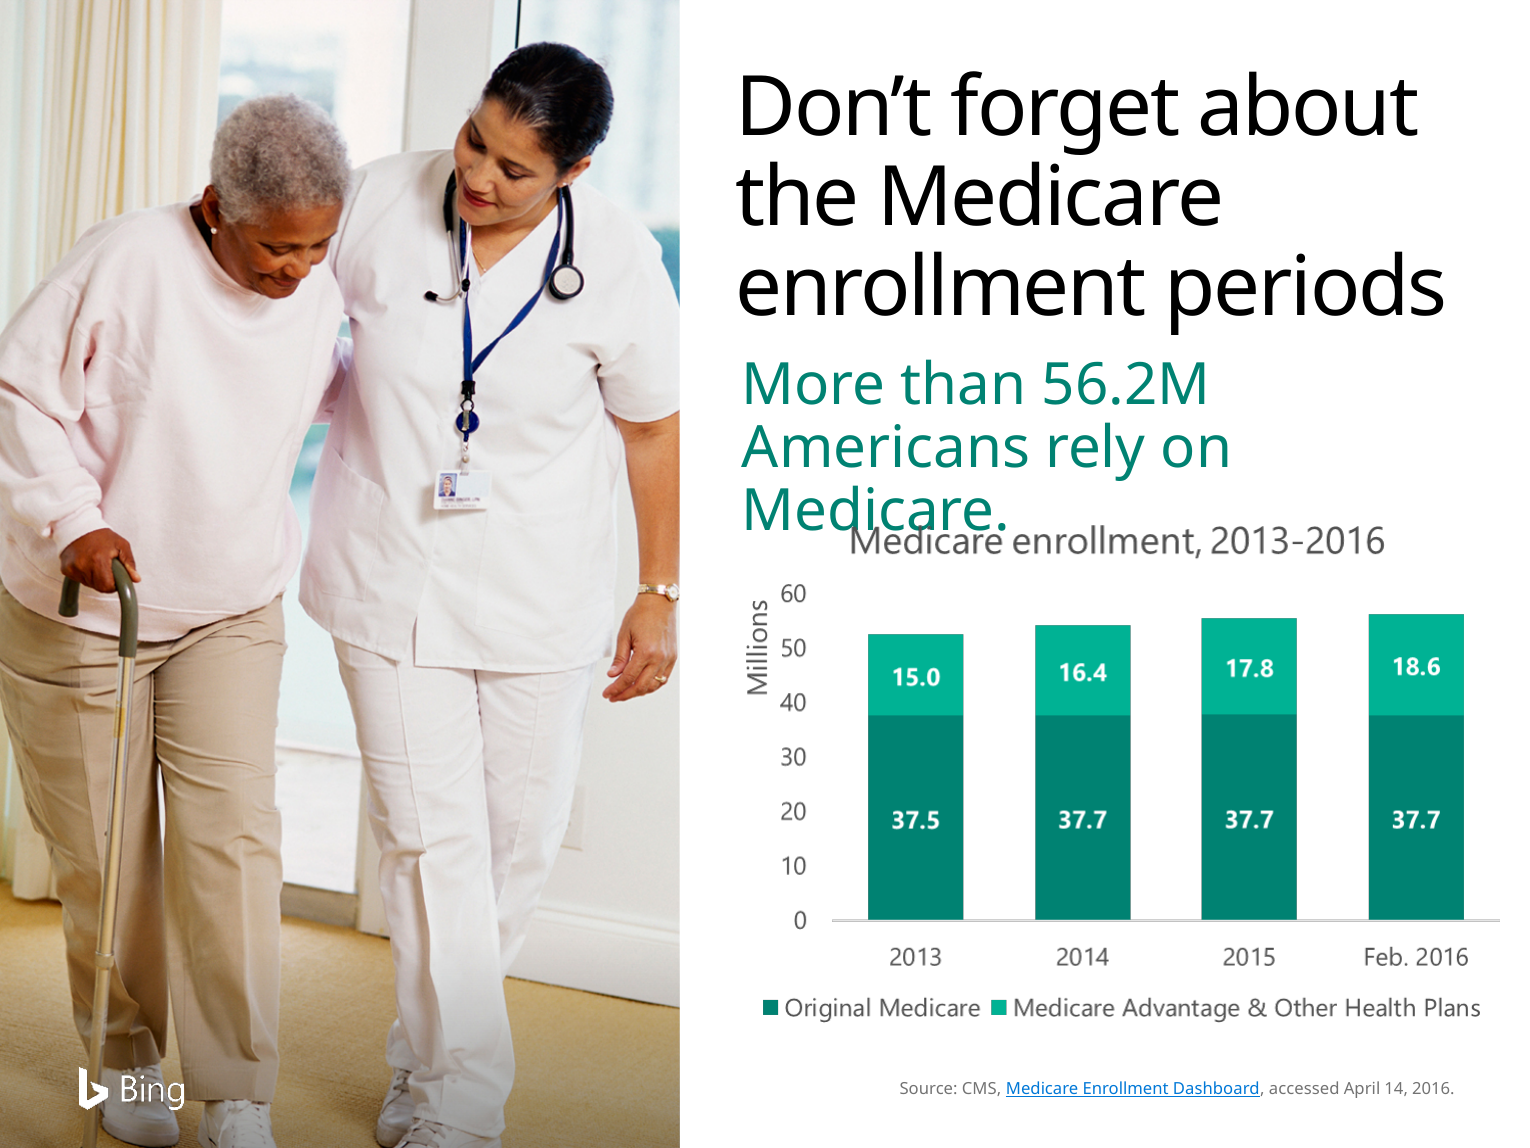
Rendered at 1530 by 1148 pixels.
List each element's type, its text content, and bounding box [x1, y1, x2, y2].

text_box Source: CMS, Medicare Enrollment Dashboard, accessed April 14, 2016. [785, 1066, 1455, 1113]
picture [0, 0, 680, 1148]
title Don’t forget about the Medicare enrollment periods [711, 48, 1497, 339]
list More than 56.2M Americans rely on Medicare. [711, 339, 1497, 497]
picture [711, 497, 1523, 1043]
